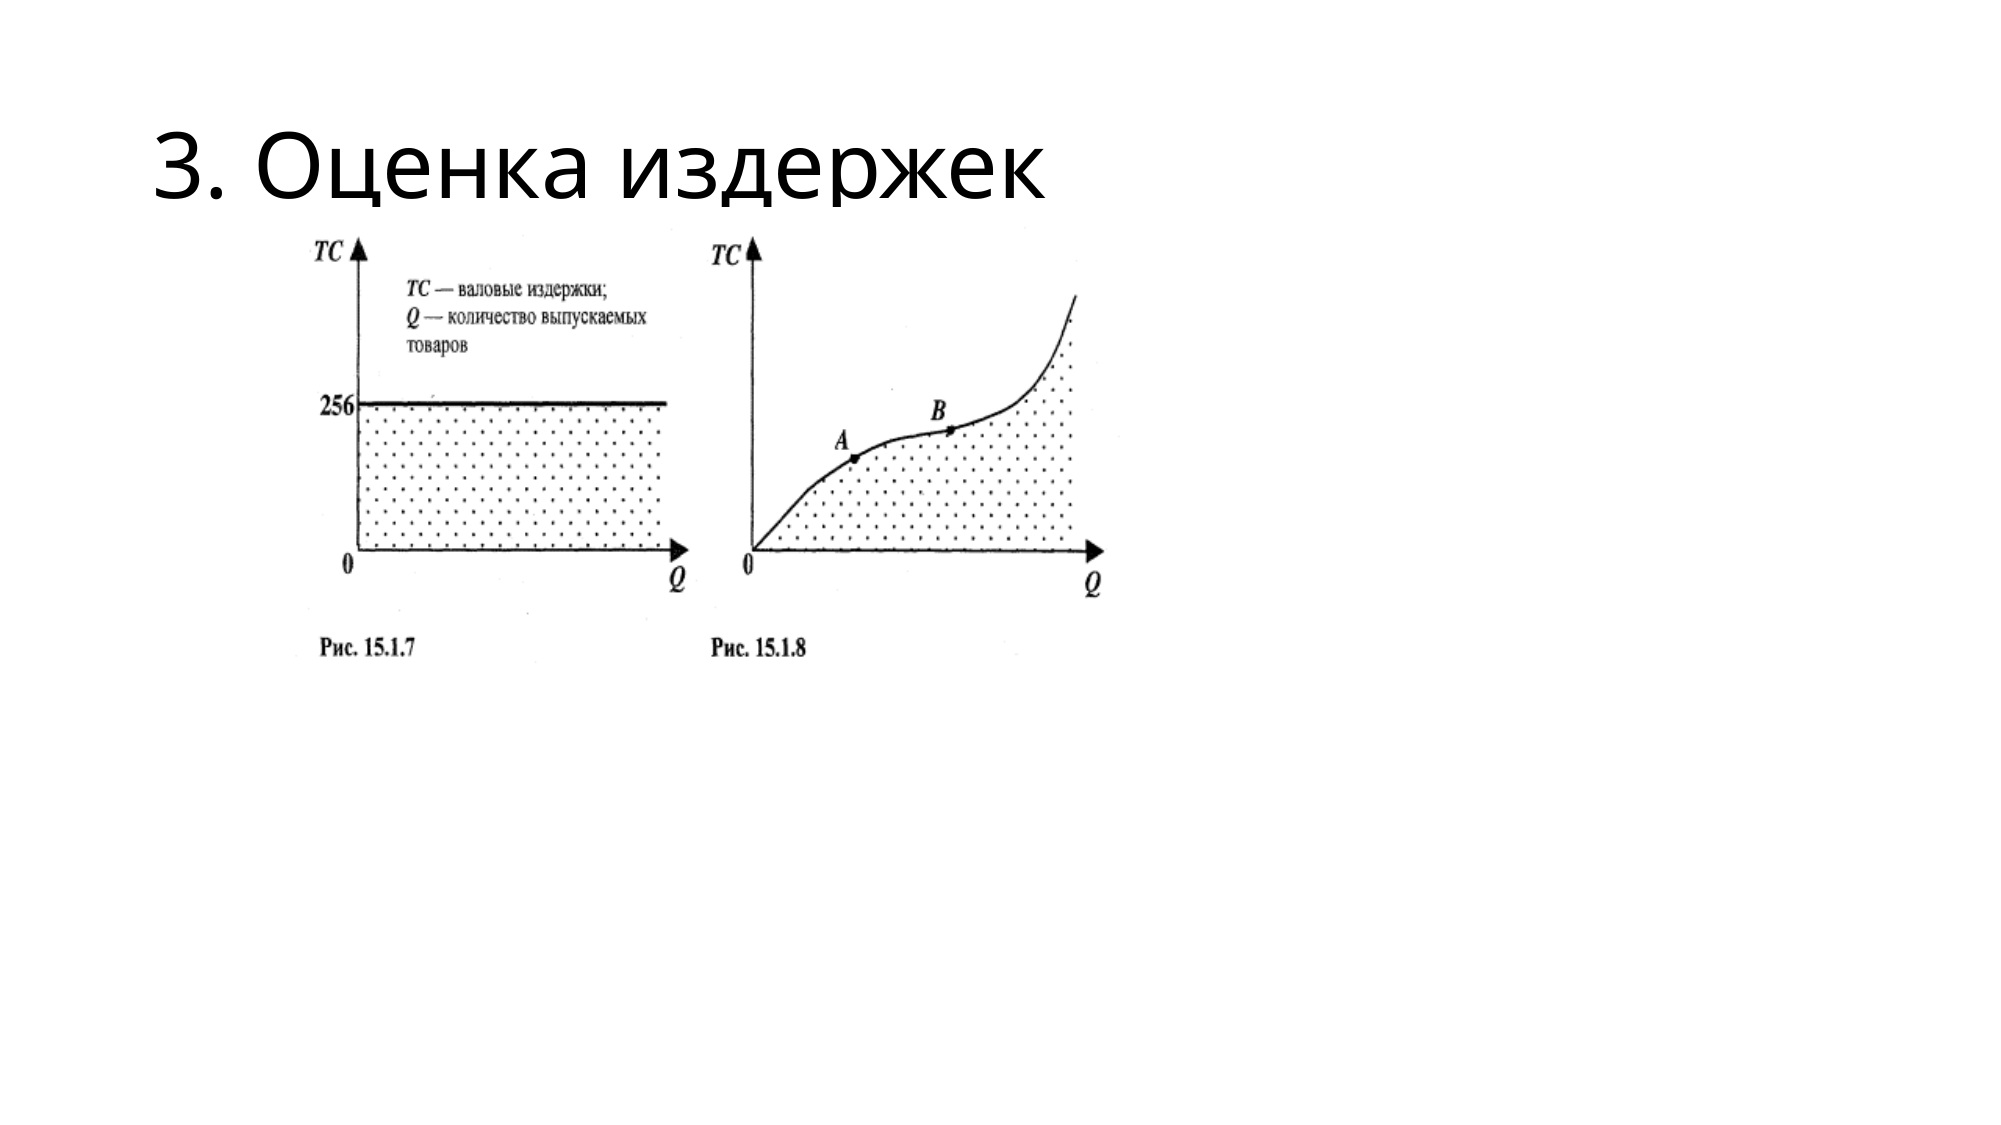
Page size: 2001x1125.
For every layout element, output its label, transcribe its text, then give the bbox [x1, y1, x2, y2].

picture [291, 207, 1134, 671]
title 3. Оценка издержек [137, 59, 1863, 278]
